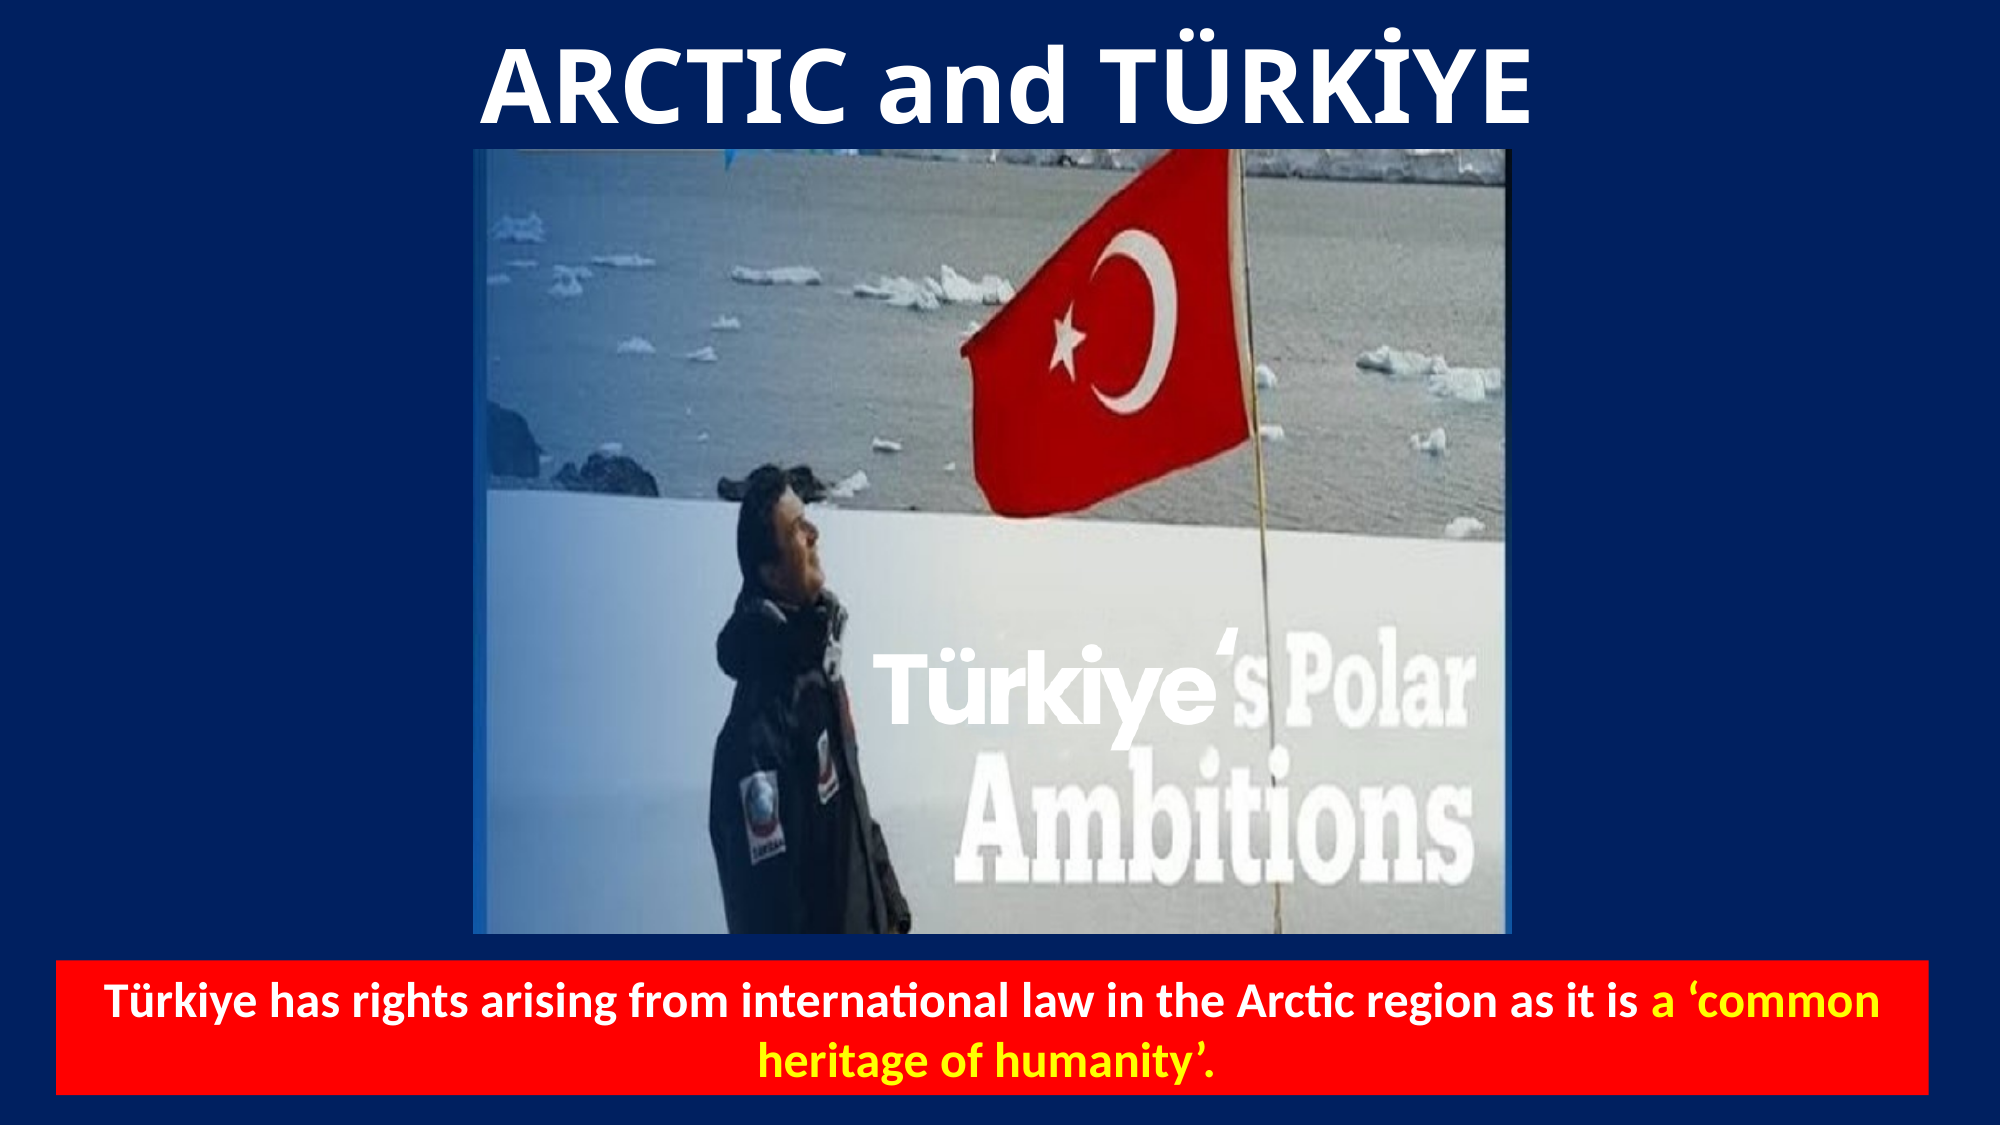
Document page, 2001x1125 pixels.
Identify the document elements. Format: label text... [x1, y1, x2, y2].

text_box Türkiye has rights arising from international law in the Arctic region as it is a ‘common heritage of humanity’. [56, 960, 1929, 1096]
picture [473, 149, 1512, 934]
text_box ARCTIC and TÜRKİYE [34, 0, 1982, 145]
